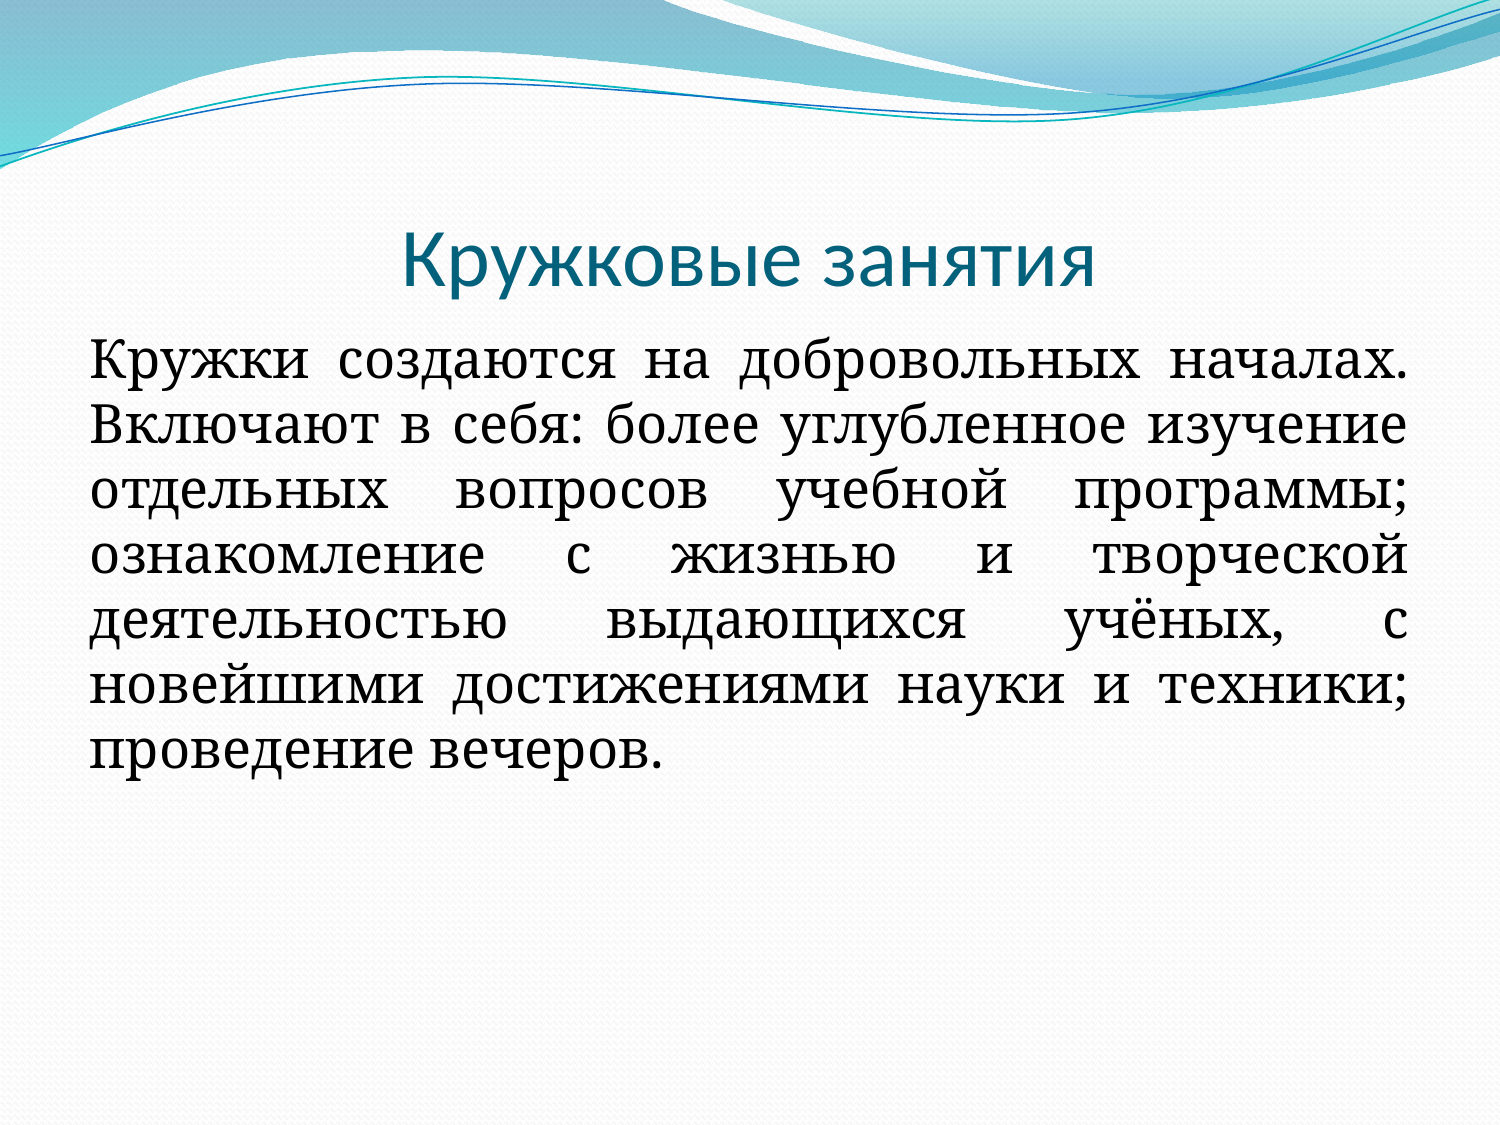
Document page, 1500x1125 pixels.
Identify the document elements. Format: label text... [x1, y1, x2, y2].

list Кружки создаются на добровольных началах. Включают в себя: более углубленное изучение отдельных вопросов учебной программы; ознакомление с жизнью и творческой деятельностью выдающихся учёных, с новейшими достижениями науки и техники; проведение вечеров. [75, 317, 1425, 1038]
title Кружковые занятия [75, 115, 1425, 303]
